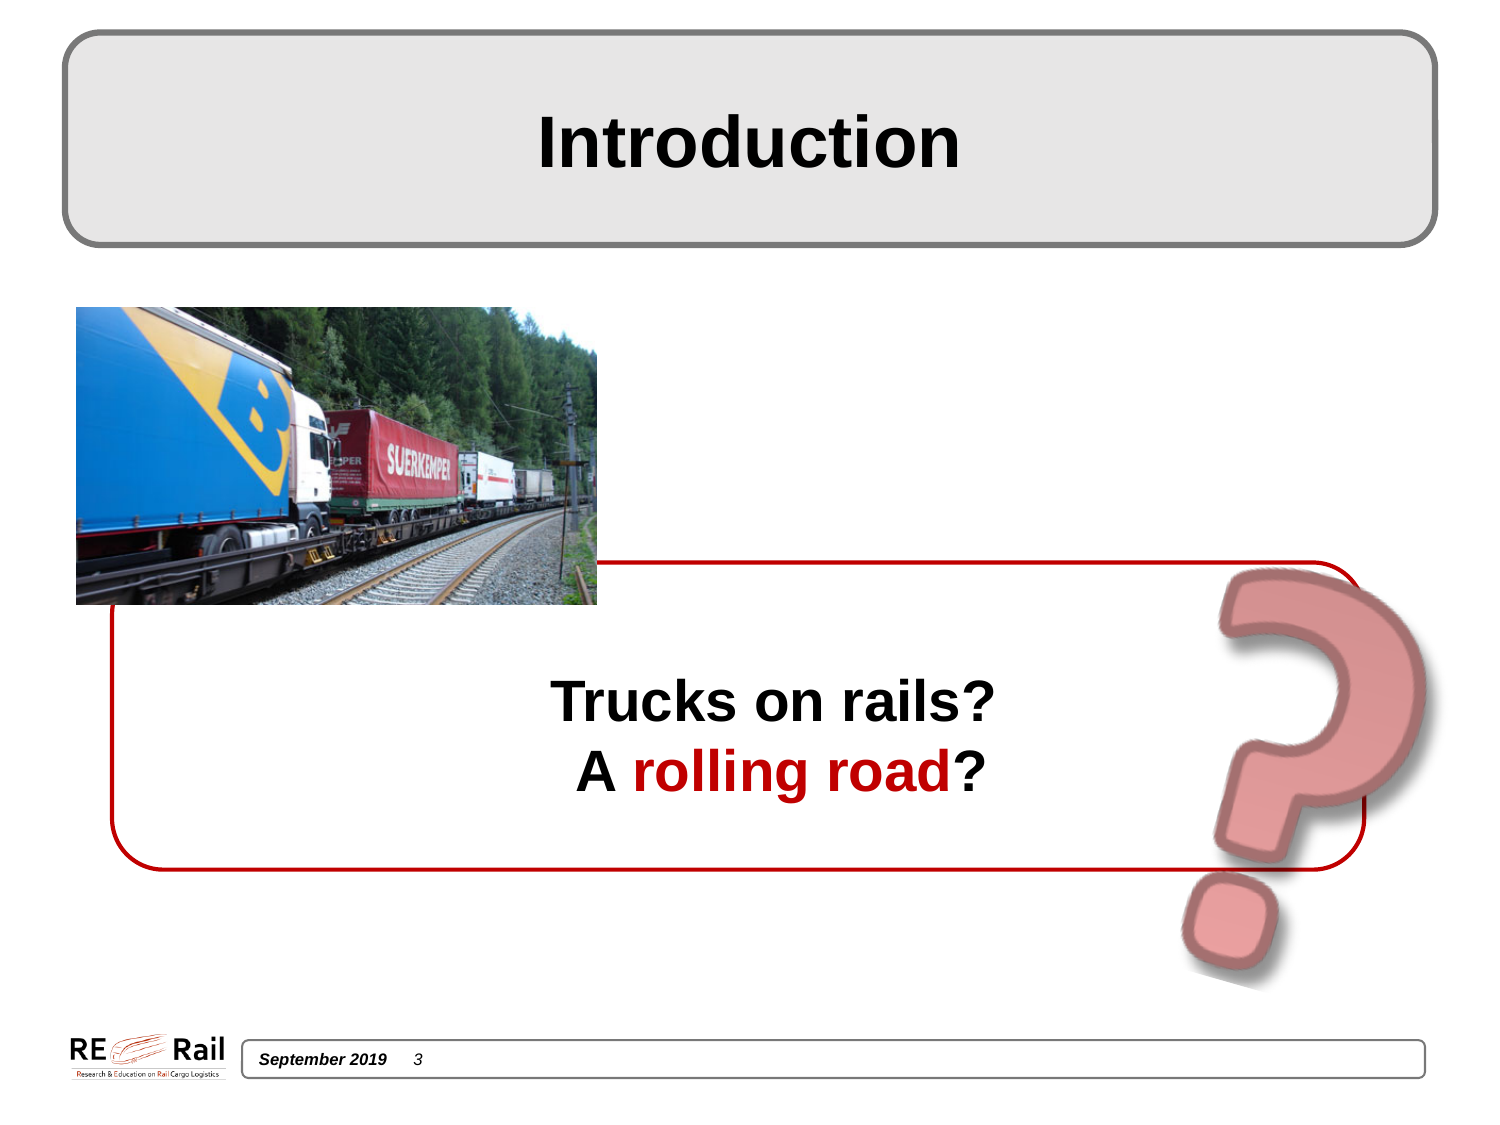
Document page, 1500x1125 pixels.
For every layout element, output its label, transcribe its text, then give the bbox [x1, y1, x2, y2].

picture [68, 1032, 226, 1080]
picture [76, 307, 597, 605]
title Introduction [88, 45, 1412, 233]
text_box Trucks on rails? A rolling road? [109, 560, 1174, 872]
picture [1117, 563, 1449, 990]
